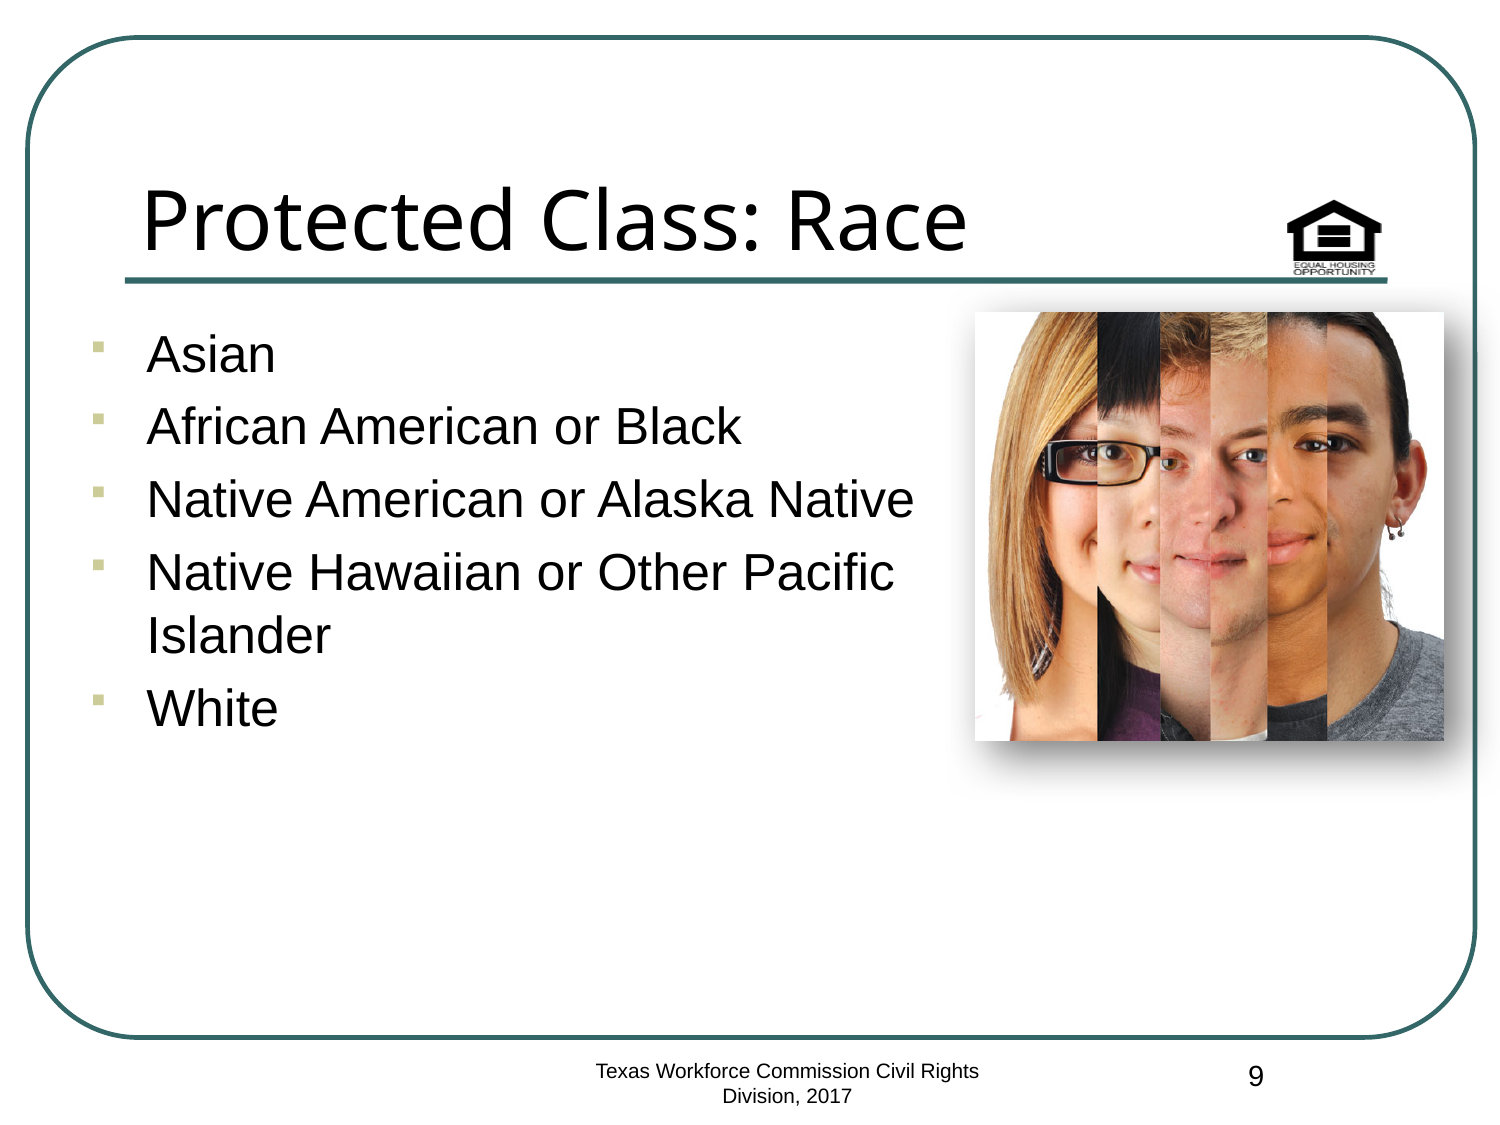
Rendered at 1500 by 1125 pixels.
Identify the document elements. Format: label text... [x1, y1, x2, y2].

footer Texas Workforce Commission Civil Rights Division, 2017 [549, 1050, 1026, 1125]
title Protected Class: Race [124, 87, 1388, 276]
slide_number 9 [1124, 1049, 1388, 1125]
list Asian African American or Black Native American or Alaska Native Native Hawaiian or Other Pacific Islander White [74, 312, 951, 976]
picture [974, 312, 1445, 742]
